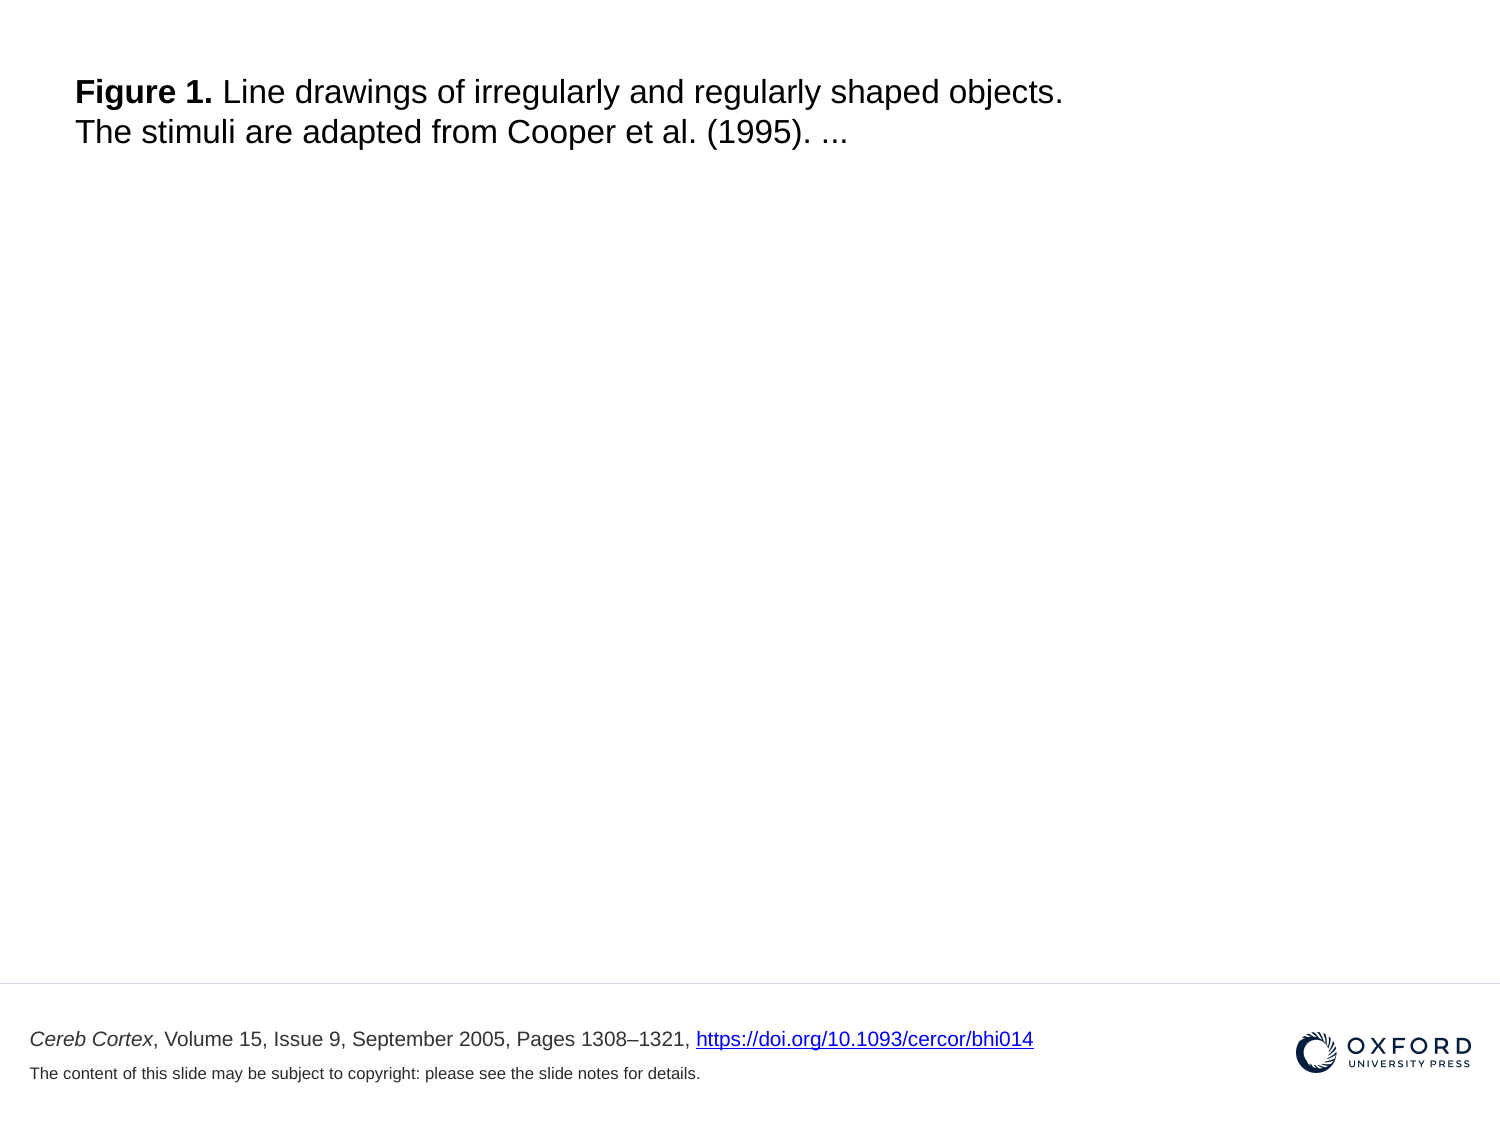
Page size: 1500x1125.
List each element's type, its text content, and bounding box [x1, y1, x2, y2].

title Figure 1. Line drawings of irregularly and regularly shaped objects. The stimuli are adapted from Cooper et al. (1995). ... [75, 69, 1078, 171]
picture [1296, 1032, 1471, 1073]
footer Cereb Cortex, Volume 15, Issue 9, September 2005, Pages 1308–1321, https://doi.org/10.1093/cercor/bhi014 The content of this slide may be subject to copyright: please see the slide notes for details. [0, 983, 1260, 1125]
